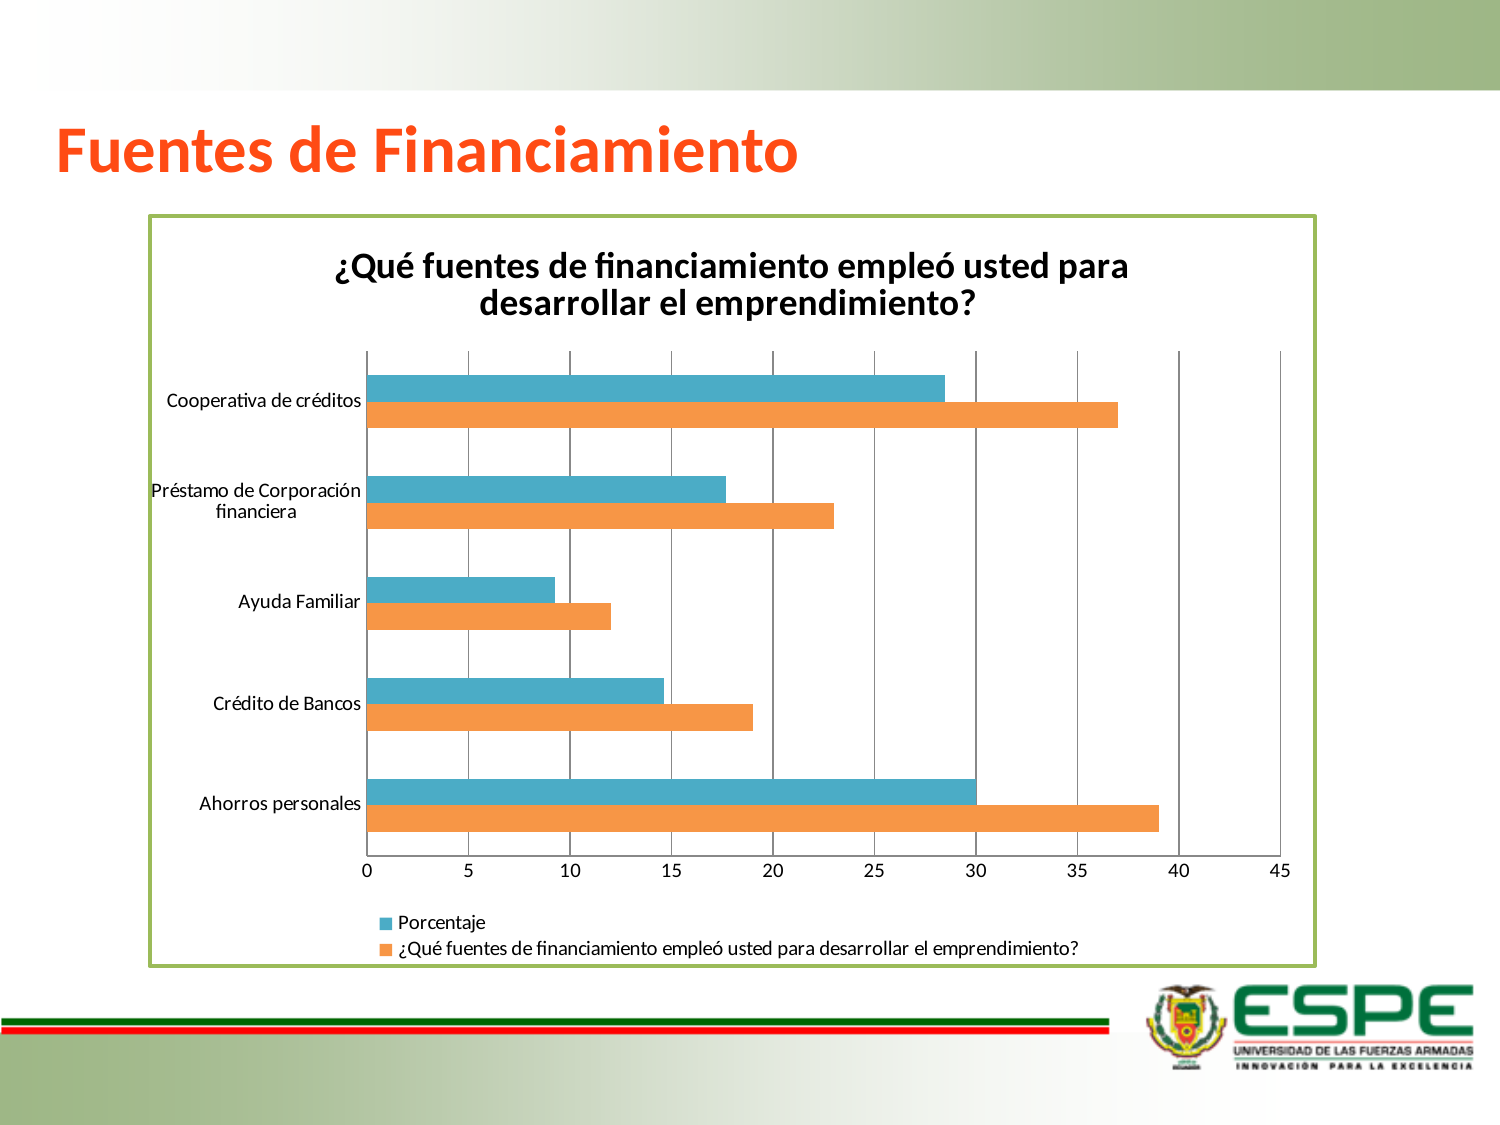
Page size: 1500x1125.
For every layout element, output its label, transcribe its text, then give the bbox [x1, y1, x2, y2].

picture [0, 0, 1500, 97]
text_box Fuentes de Financiamiento [41, 105, 816, 194]
picture [0, 969, 1500, 1125]
chart [147, 213, 1318, 969]
